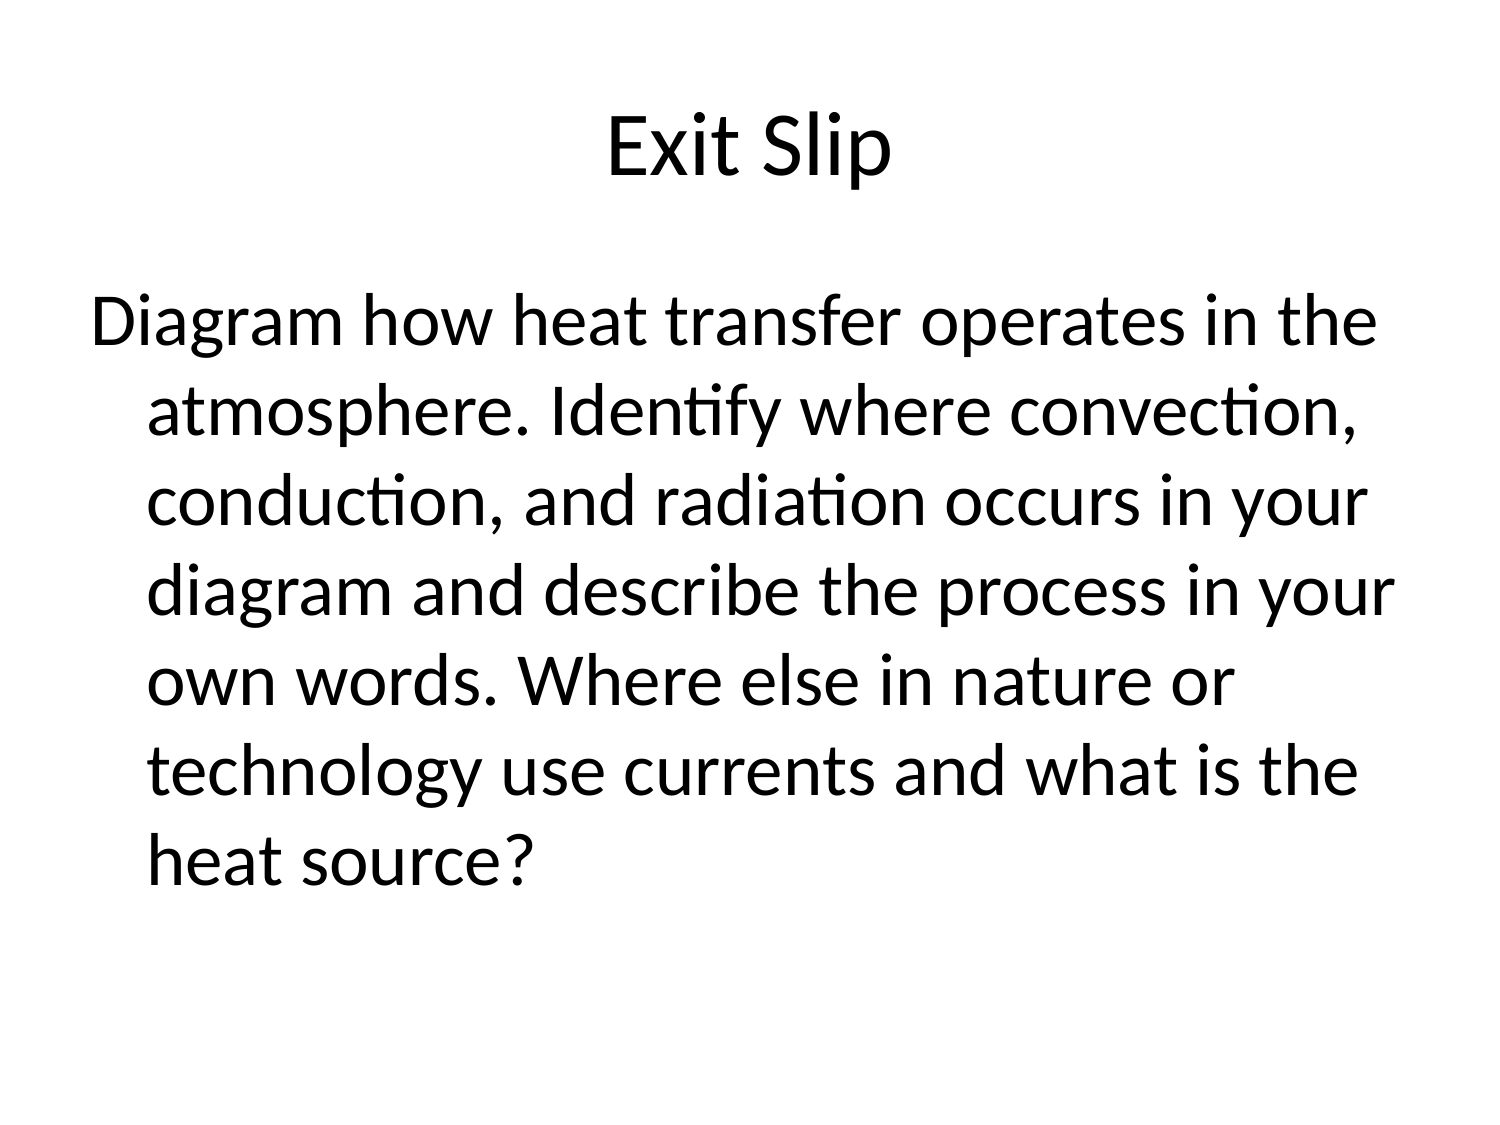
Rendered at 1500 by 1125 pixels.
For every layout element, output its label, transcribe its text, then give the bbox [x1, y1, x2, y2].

title Exit Slip [75, 45, 1425, 233]
list Diagram how heat transfer operates in the atmosphere. Identify where convection, conduction, and radiation occurs in your diagram and describe the process in your own words. Where else in nature or technology use currents and what is the heat source? [75, 262, 1425, 1005]
